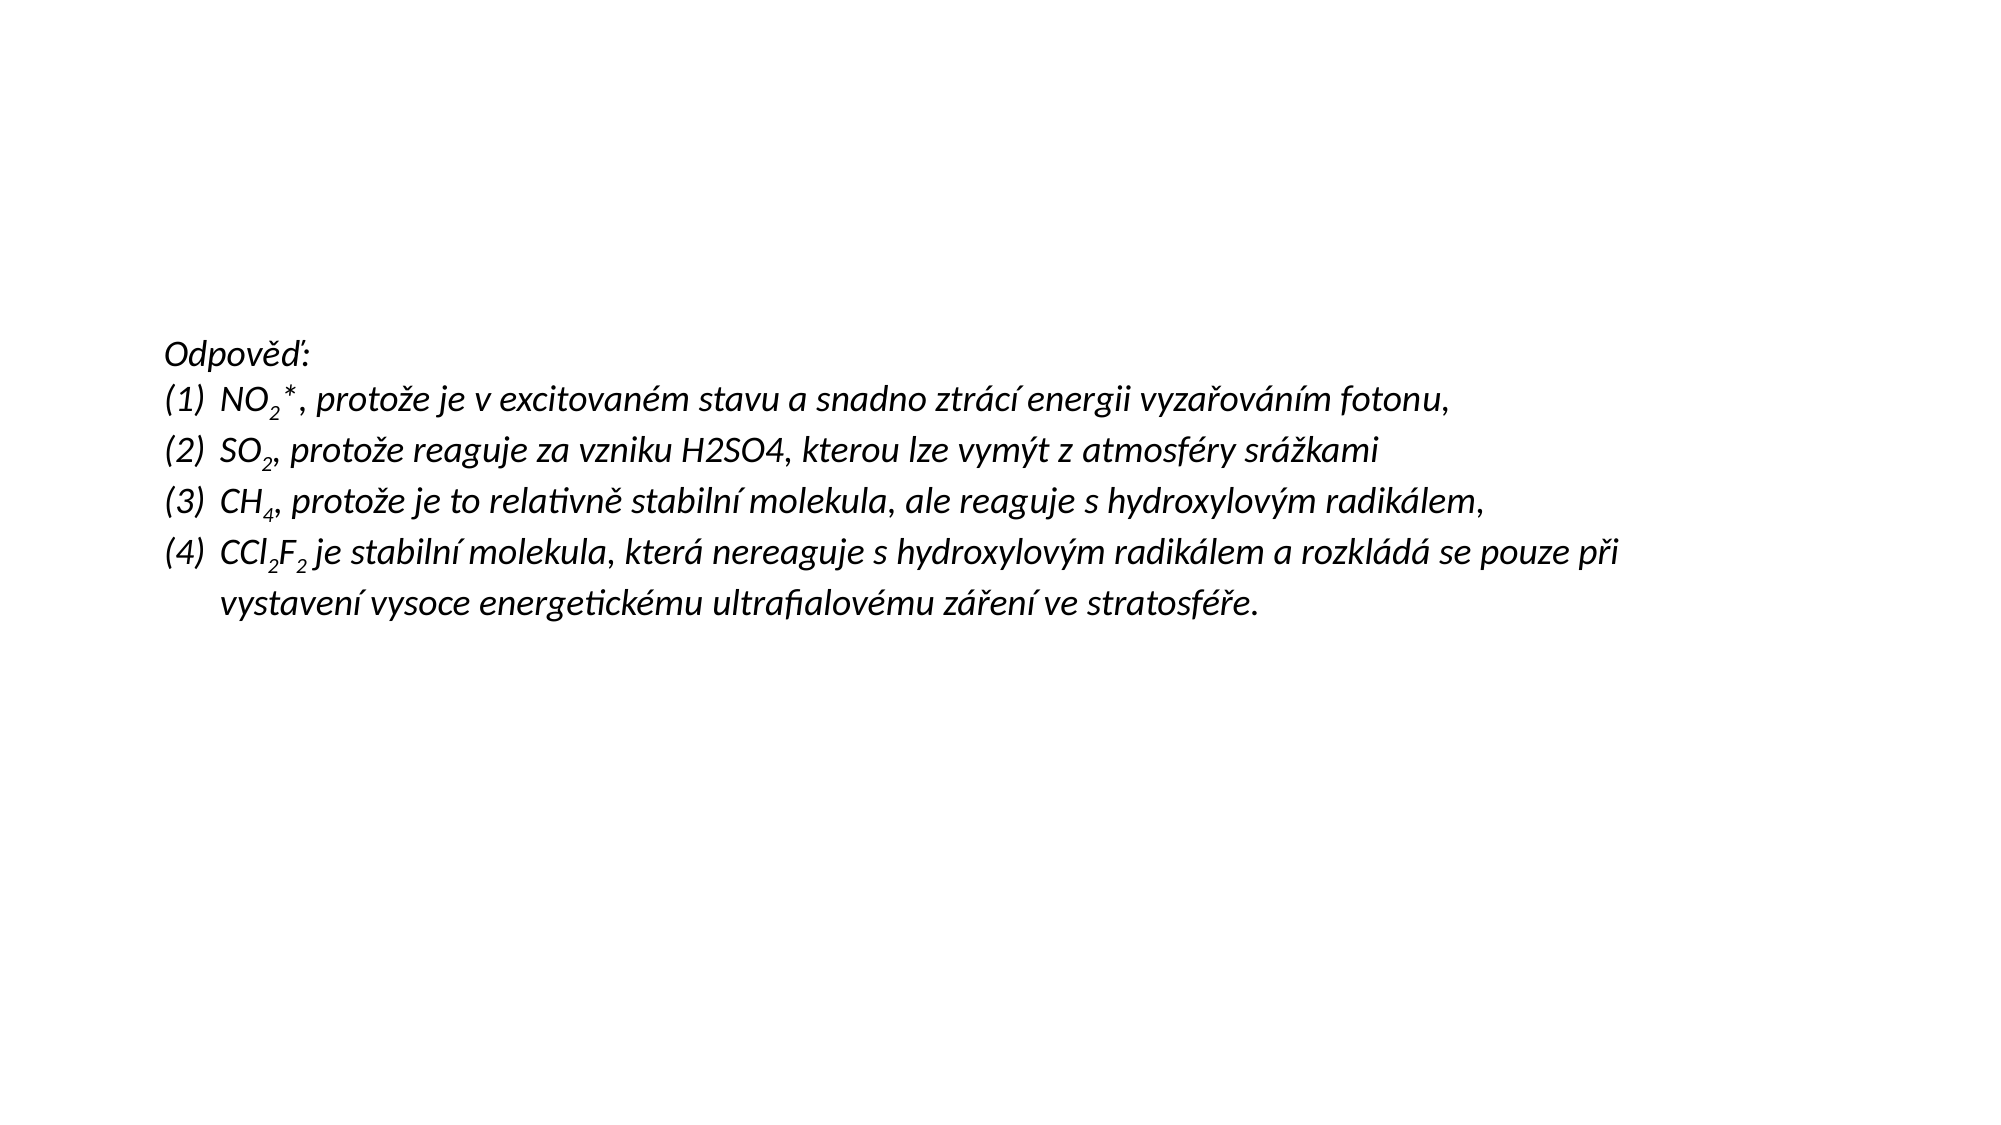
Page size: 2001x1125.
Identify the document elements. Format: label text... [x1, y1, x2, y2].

text_box Odpověď: NO2*, protože je v excitovaném stavu a snadno ztrácí energii vyzařováním fotonu, SO2, protože reaguje za vzniku H2SO4, kterou lze vymýt z atmosféry srážkami CH4, protože je to relativně stabilní molekula, ale reaguje s hydroxylovým radikálem, CCl2F2 je stabilní molekula, která nereaguje s hydroxylovým radikálem a rozkládá se pouze při vystavení vysoce energetickému ultrafialovému záření ve stratosféře. [148, 321, 1671, 631]
